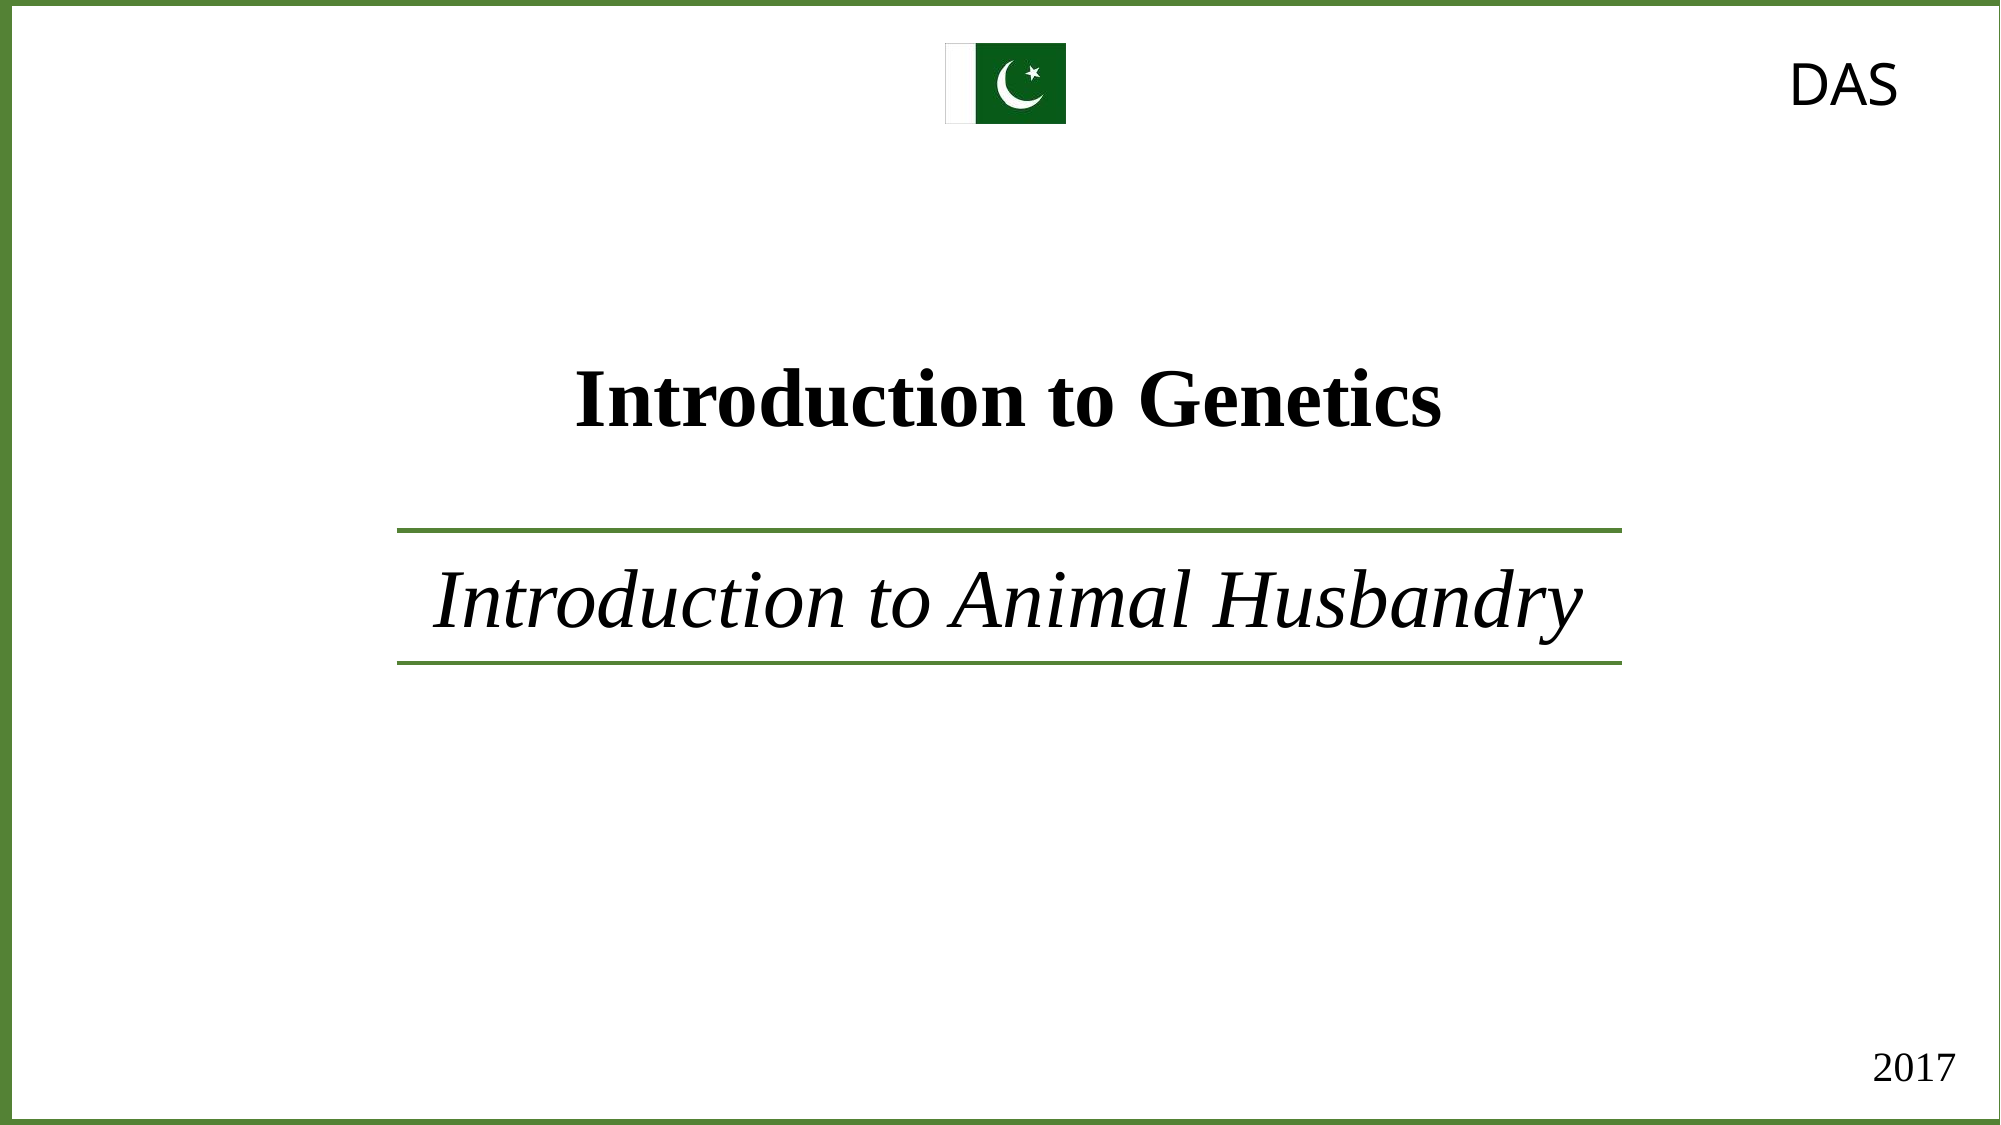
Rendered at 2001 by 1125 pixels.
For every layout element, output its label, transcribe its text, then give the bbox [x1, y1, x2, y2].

text_box DAS [1711, 39, 1977, 125]
text_box Introduction to Animal Husbandry [365, 537, 1653, 652]
text_box Introduction to Genetics [365, 336, 1653, 451]
text_box [5, 0, 2000, 1125]
picture [945, 43, 1066, 124]
text_box 2017 [1857, 1032, 1972, 1098]
